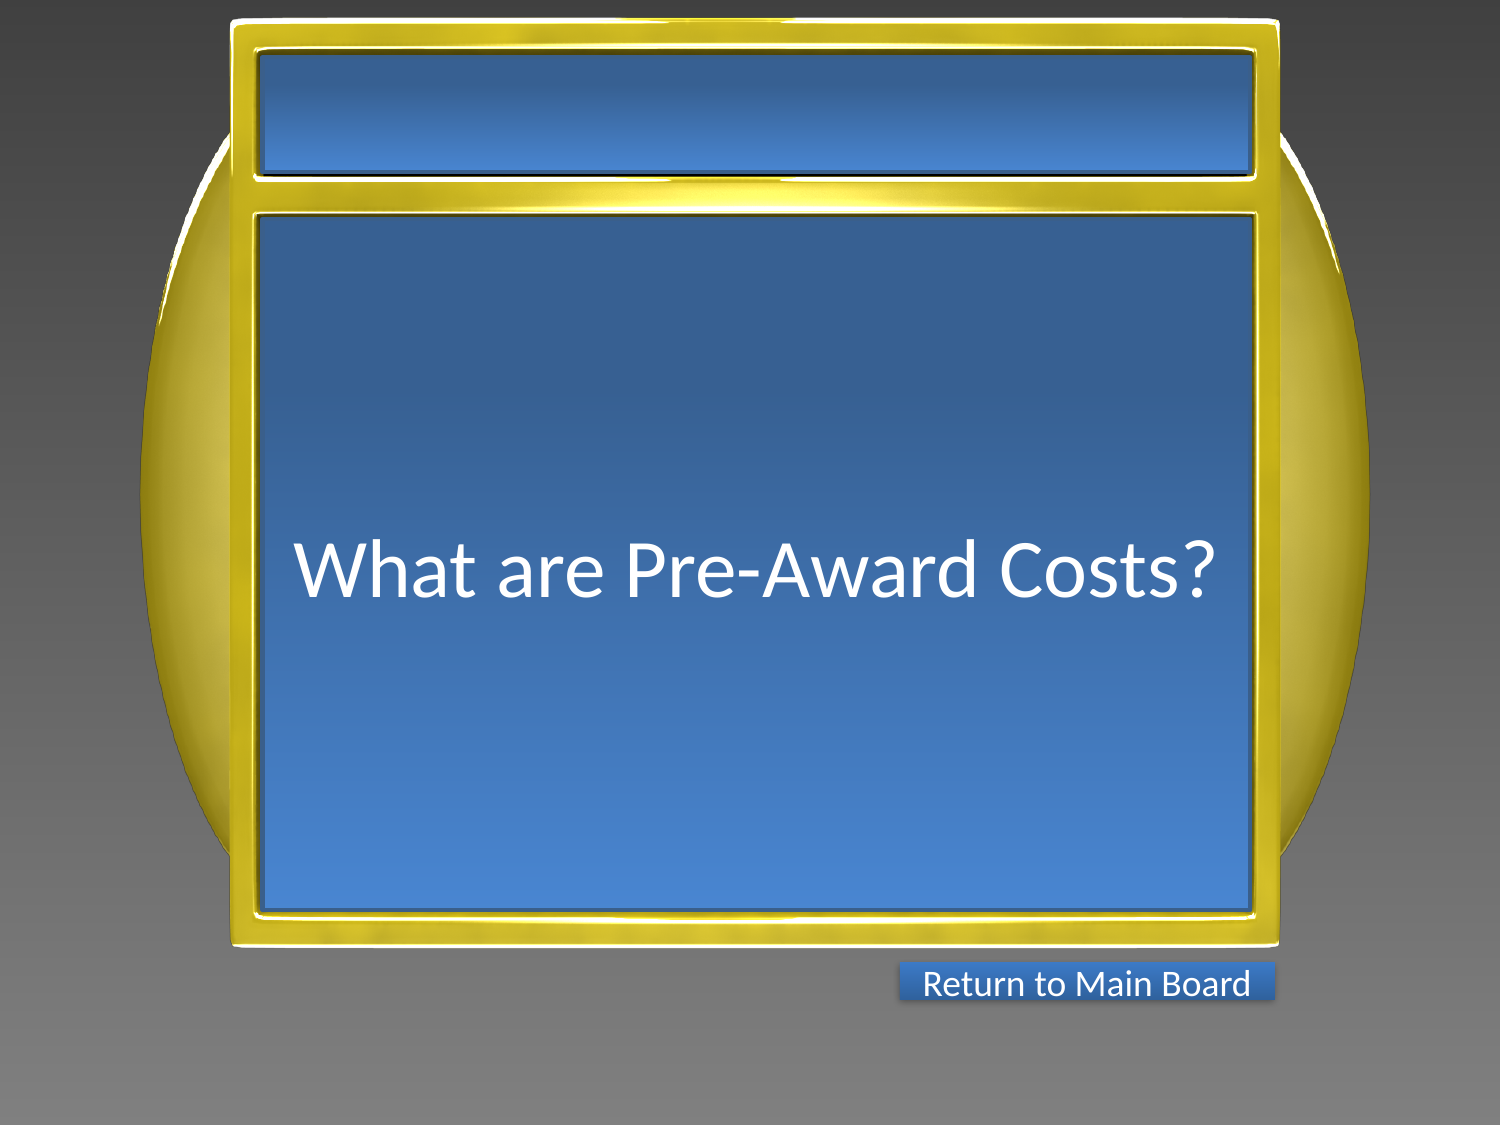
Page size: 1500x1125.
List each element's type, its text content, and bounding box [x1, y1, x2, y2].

picture [125, 0, 1388, 1050]
text_box What are Pre-Award Costs? [260, 217, 1252, 912]
text_box Return to Main Board [899, 962, 1275, 1000]
